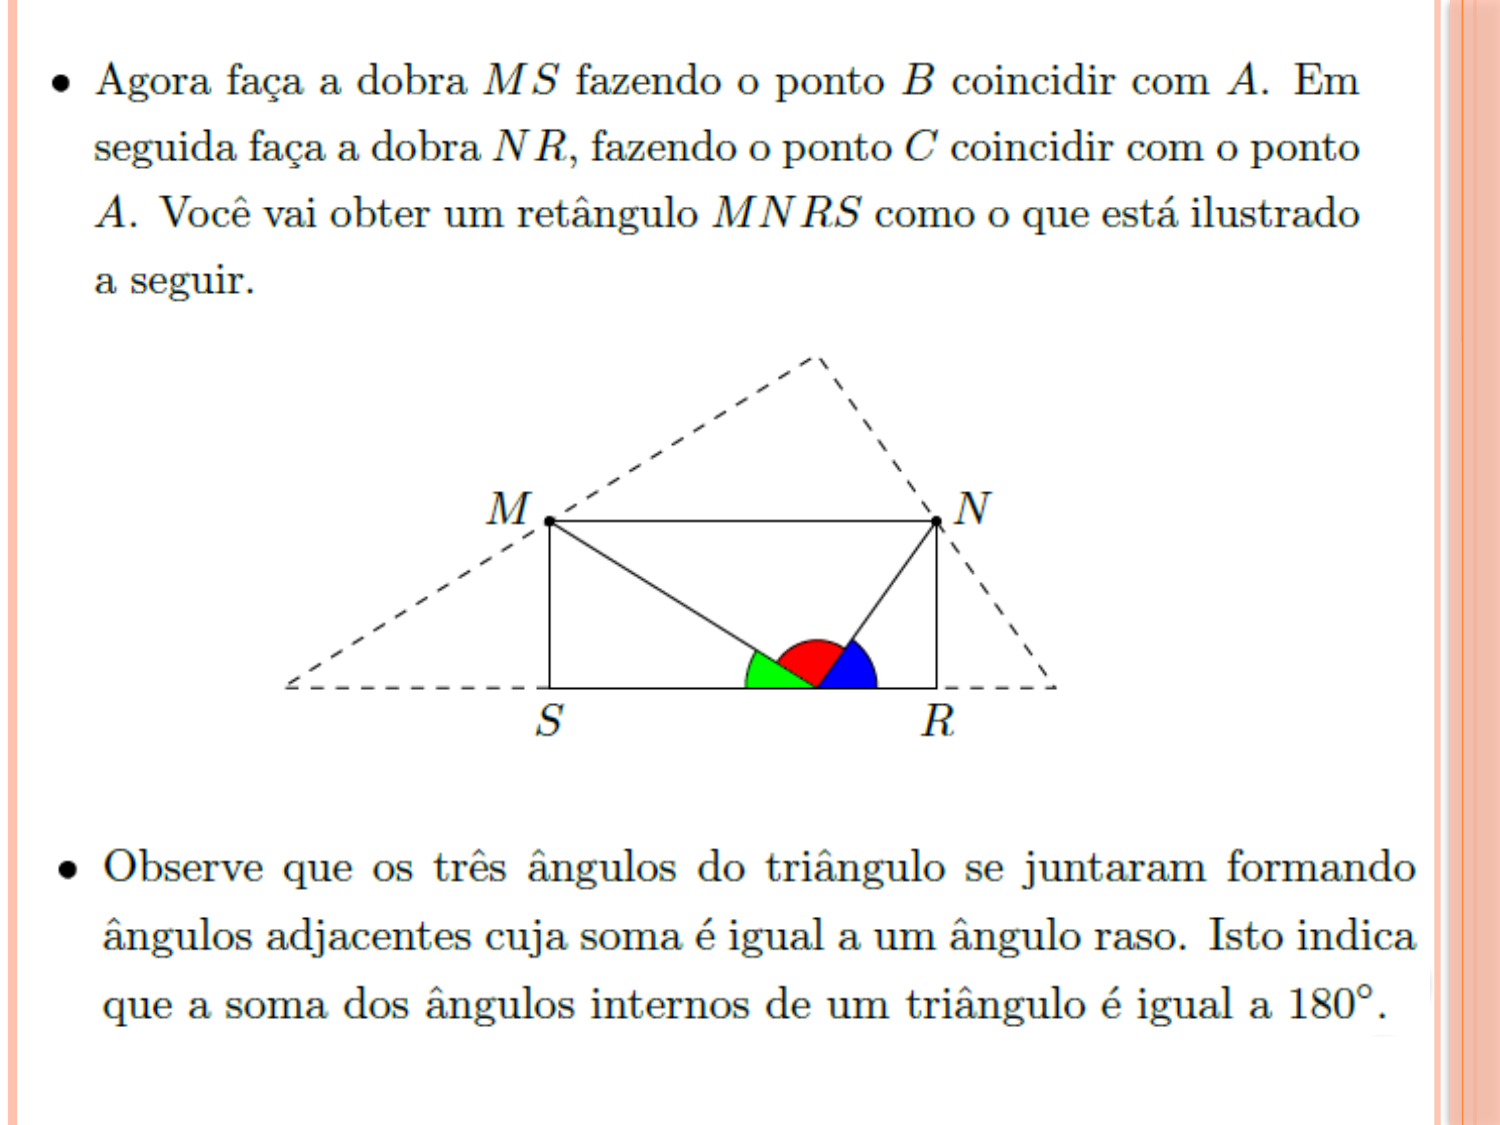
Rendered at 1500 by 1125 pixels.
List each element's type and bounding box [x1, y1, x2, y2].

picture [28, 349, 1431, 1036]
list [40, 42, 1386, 327]
